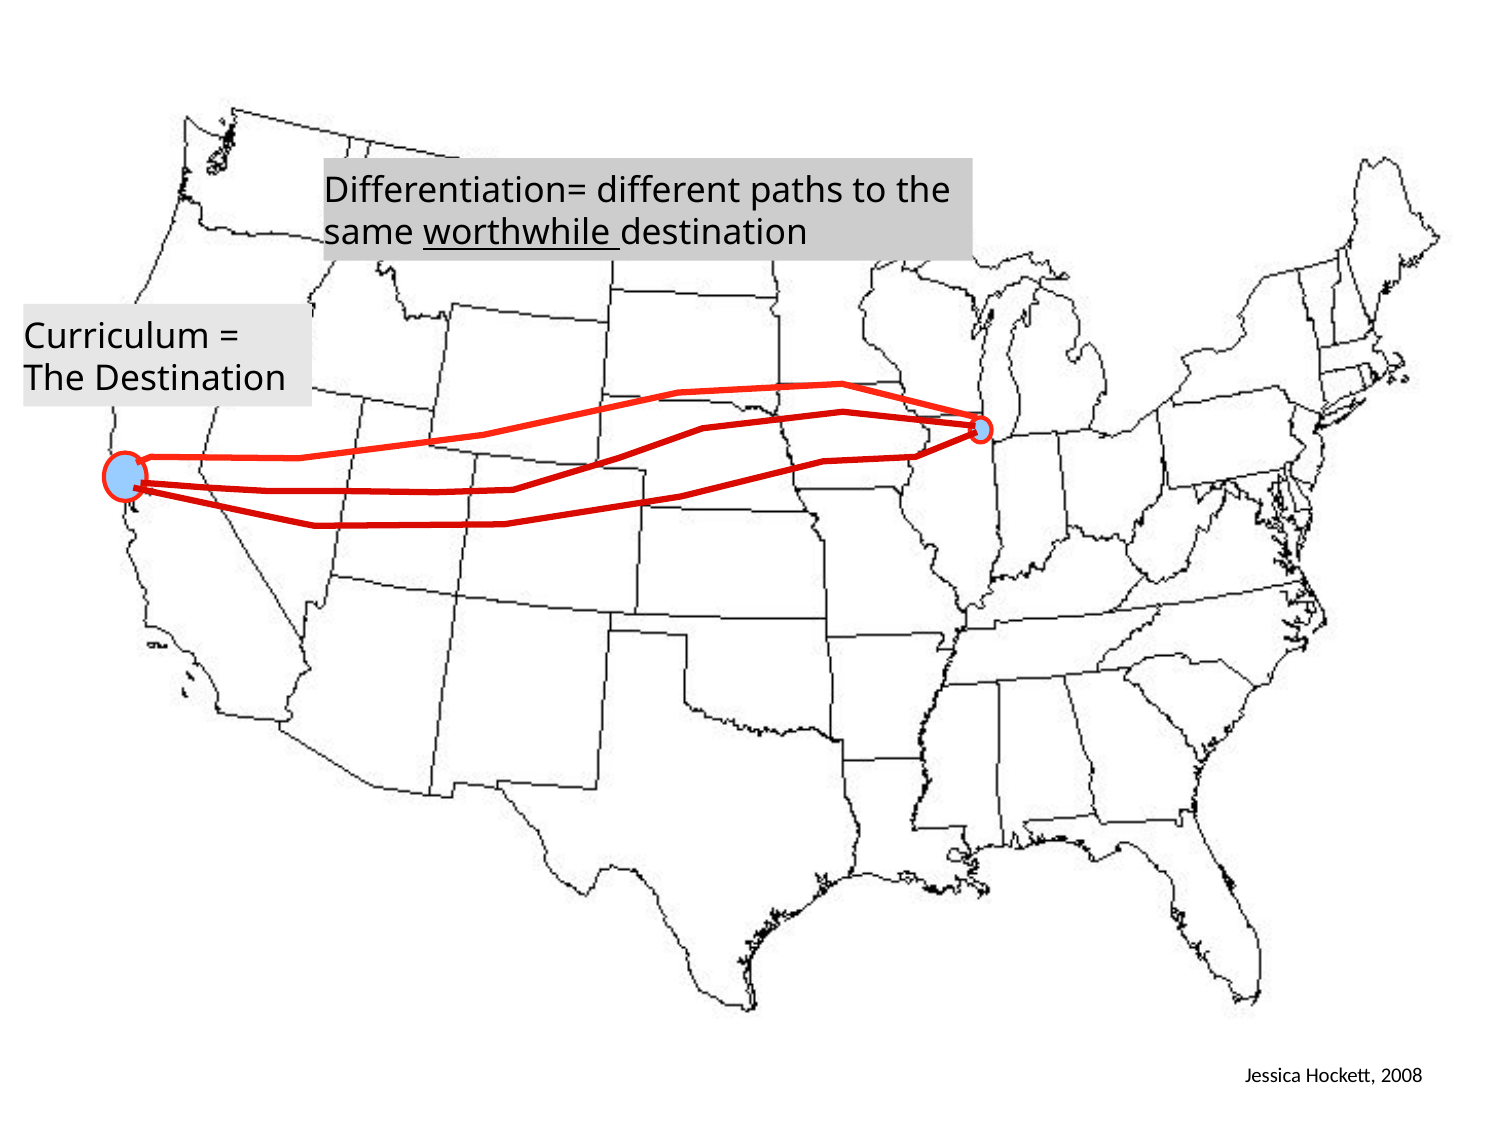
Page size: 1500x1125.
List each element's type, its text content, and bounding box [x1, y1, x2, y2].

text_box Curriculum = The Destination [23, 303, 49, 407]
picture [54, 0, 1497, 1125]
